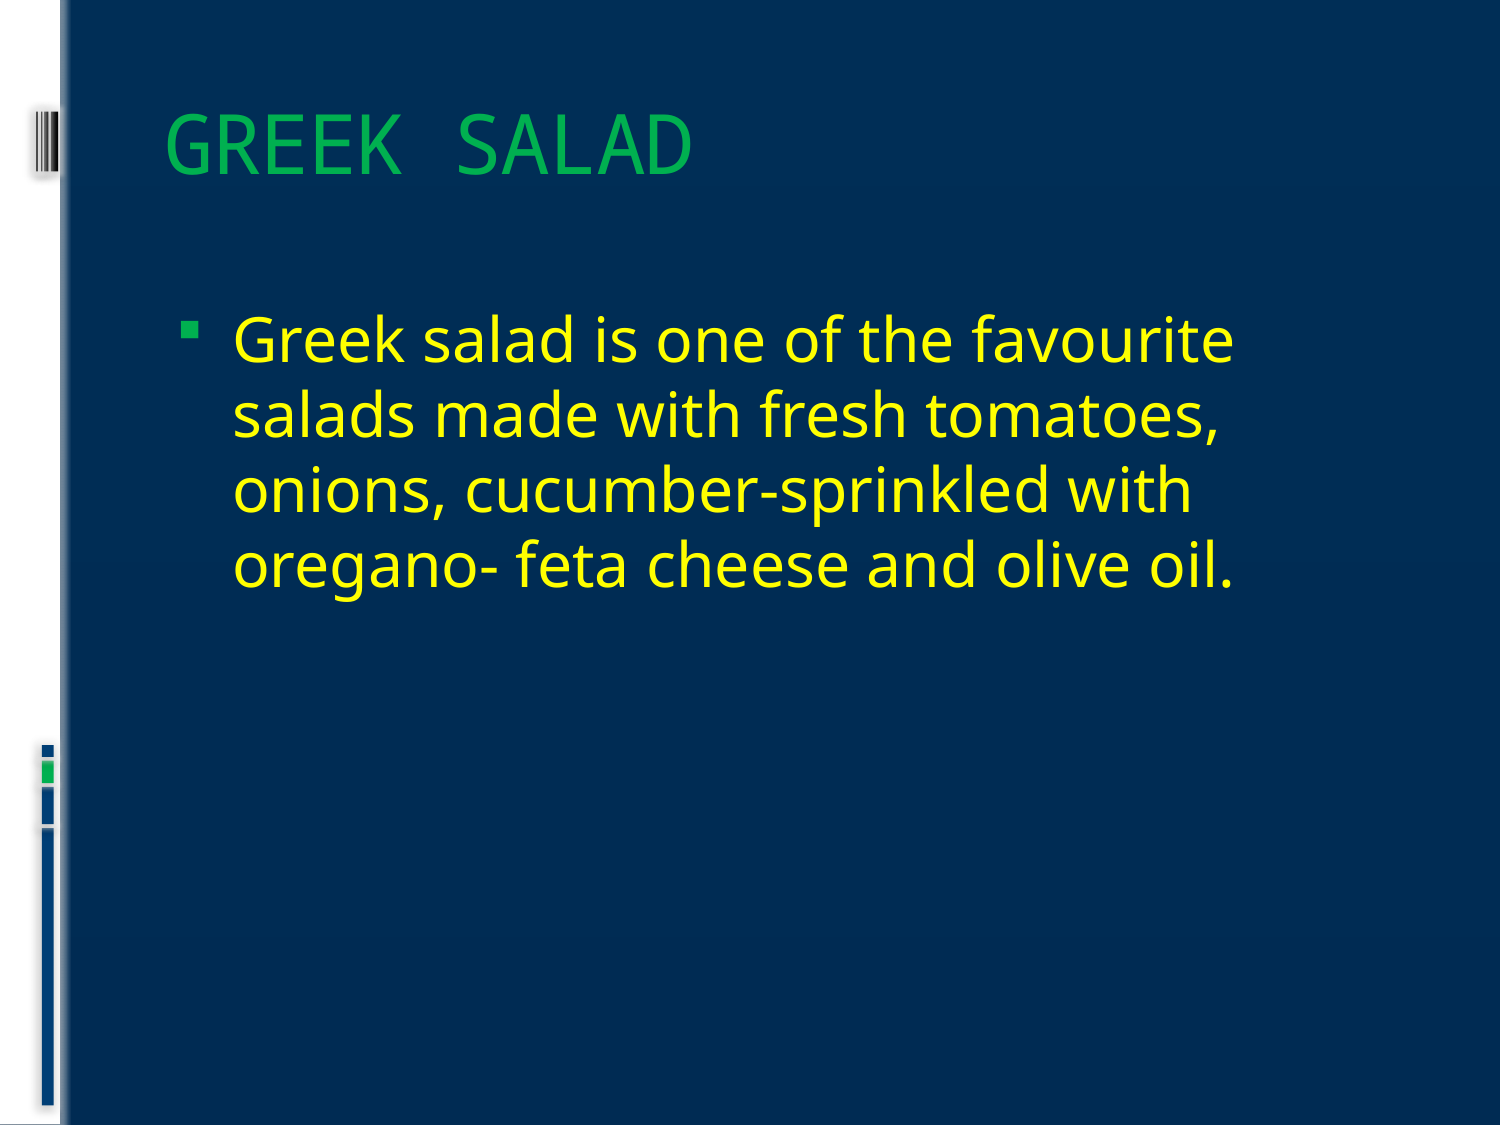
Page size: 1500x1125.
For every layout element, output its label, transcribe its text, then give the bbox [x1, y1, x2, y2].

text_box Greek salad is one of the favourite salads made with fresh tomatoes, onions, cucumber-sprinkled with oregano- feta cheese and olive oil. [149, 292, 1425, 1043]
text_box GREEK SALAD [149, 83, 1425, 234]
